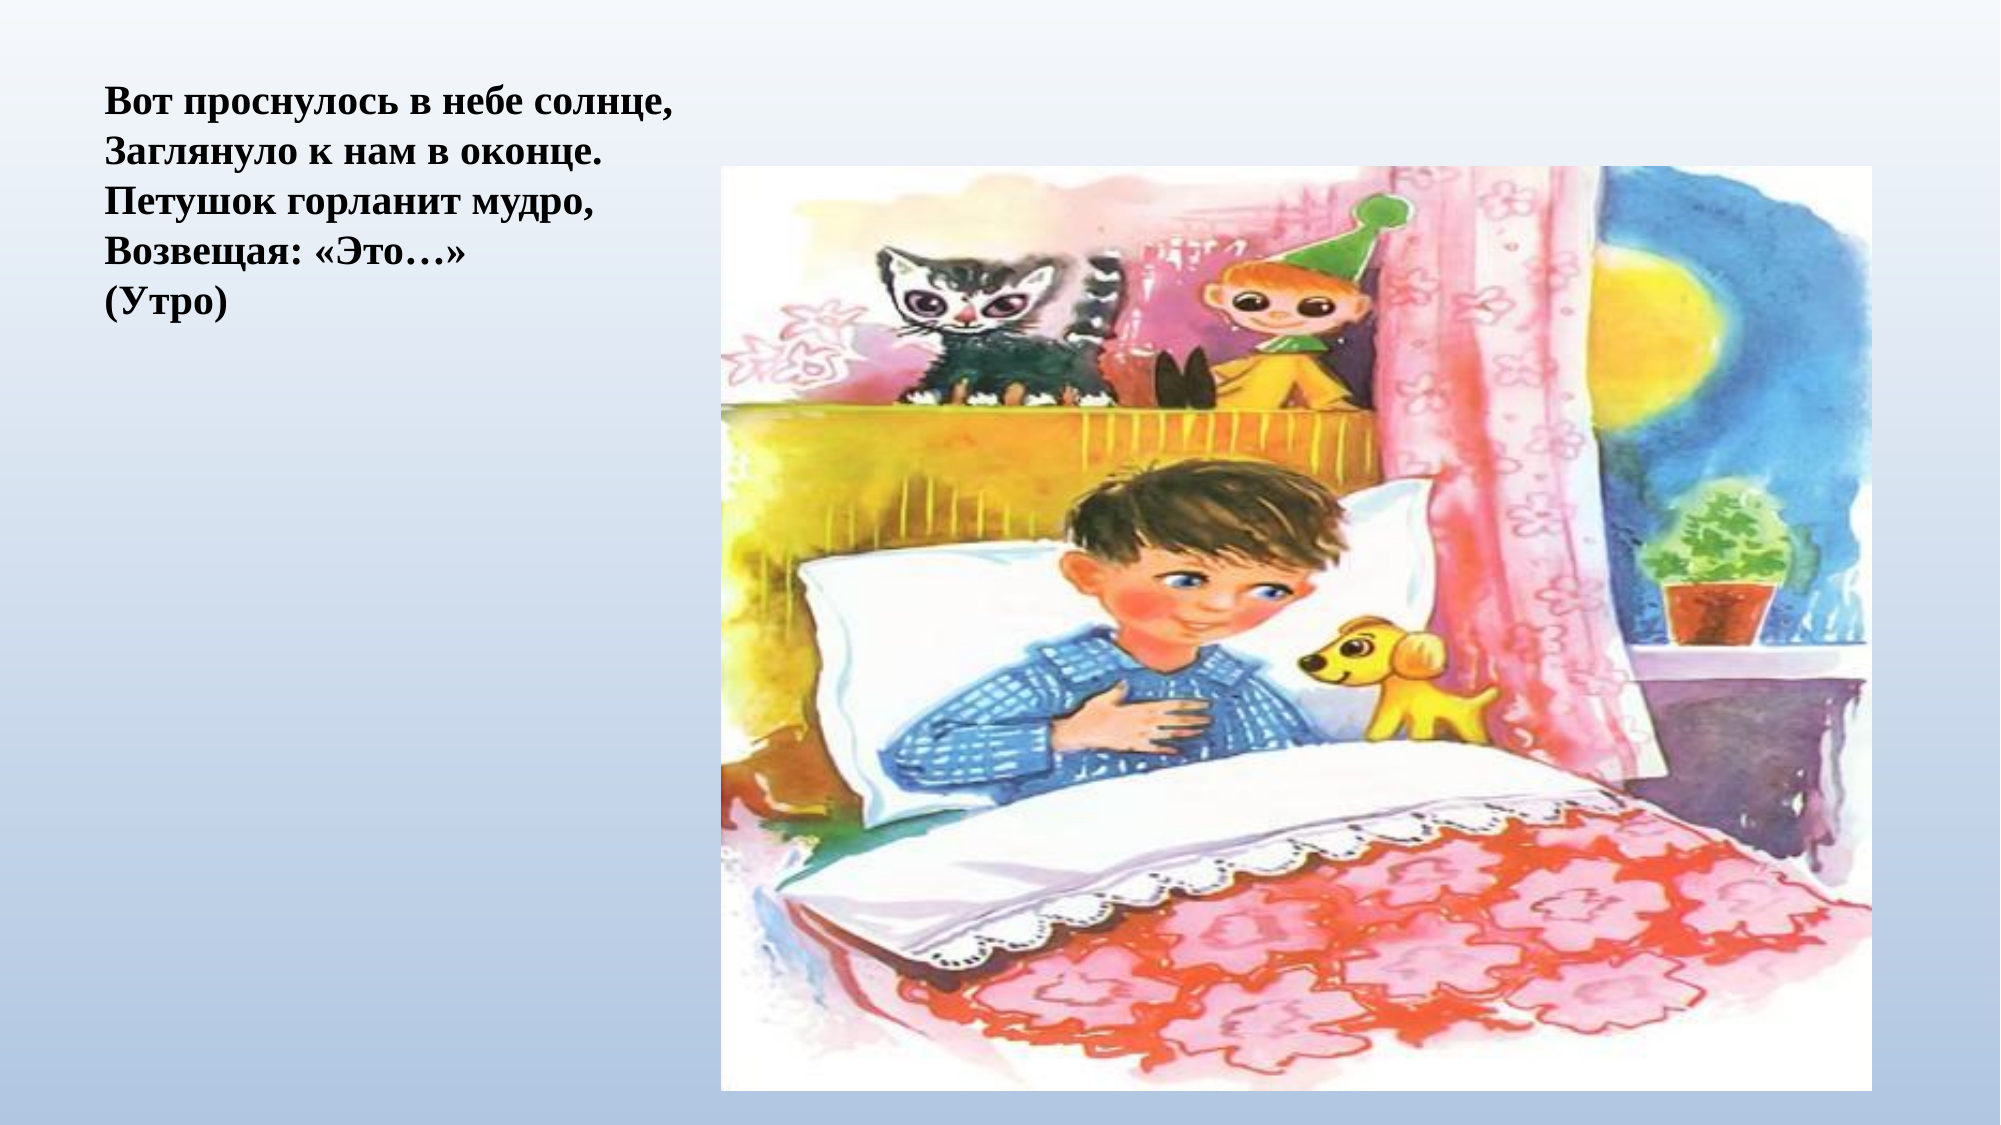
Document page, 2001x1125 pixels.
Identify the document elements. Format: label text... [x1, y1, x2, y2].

picture [720, 165, 1873, 1091]
text_box Вот проснулось в небе солнце, Заглянуло к нам в оконце. Петушок горланит мудро, Возвещая: «Это…» (Утро) [89, 65, 840, 331]
